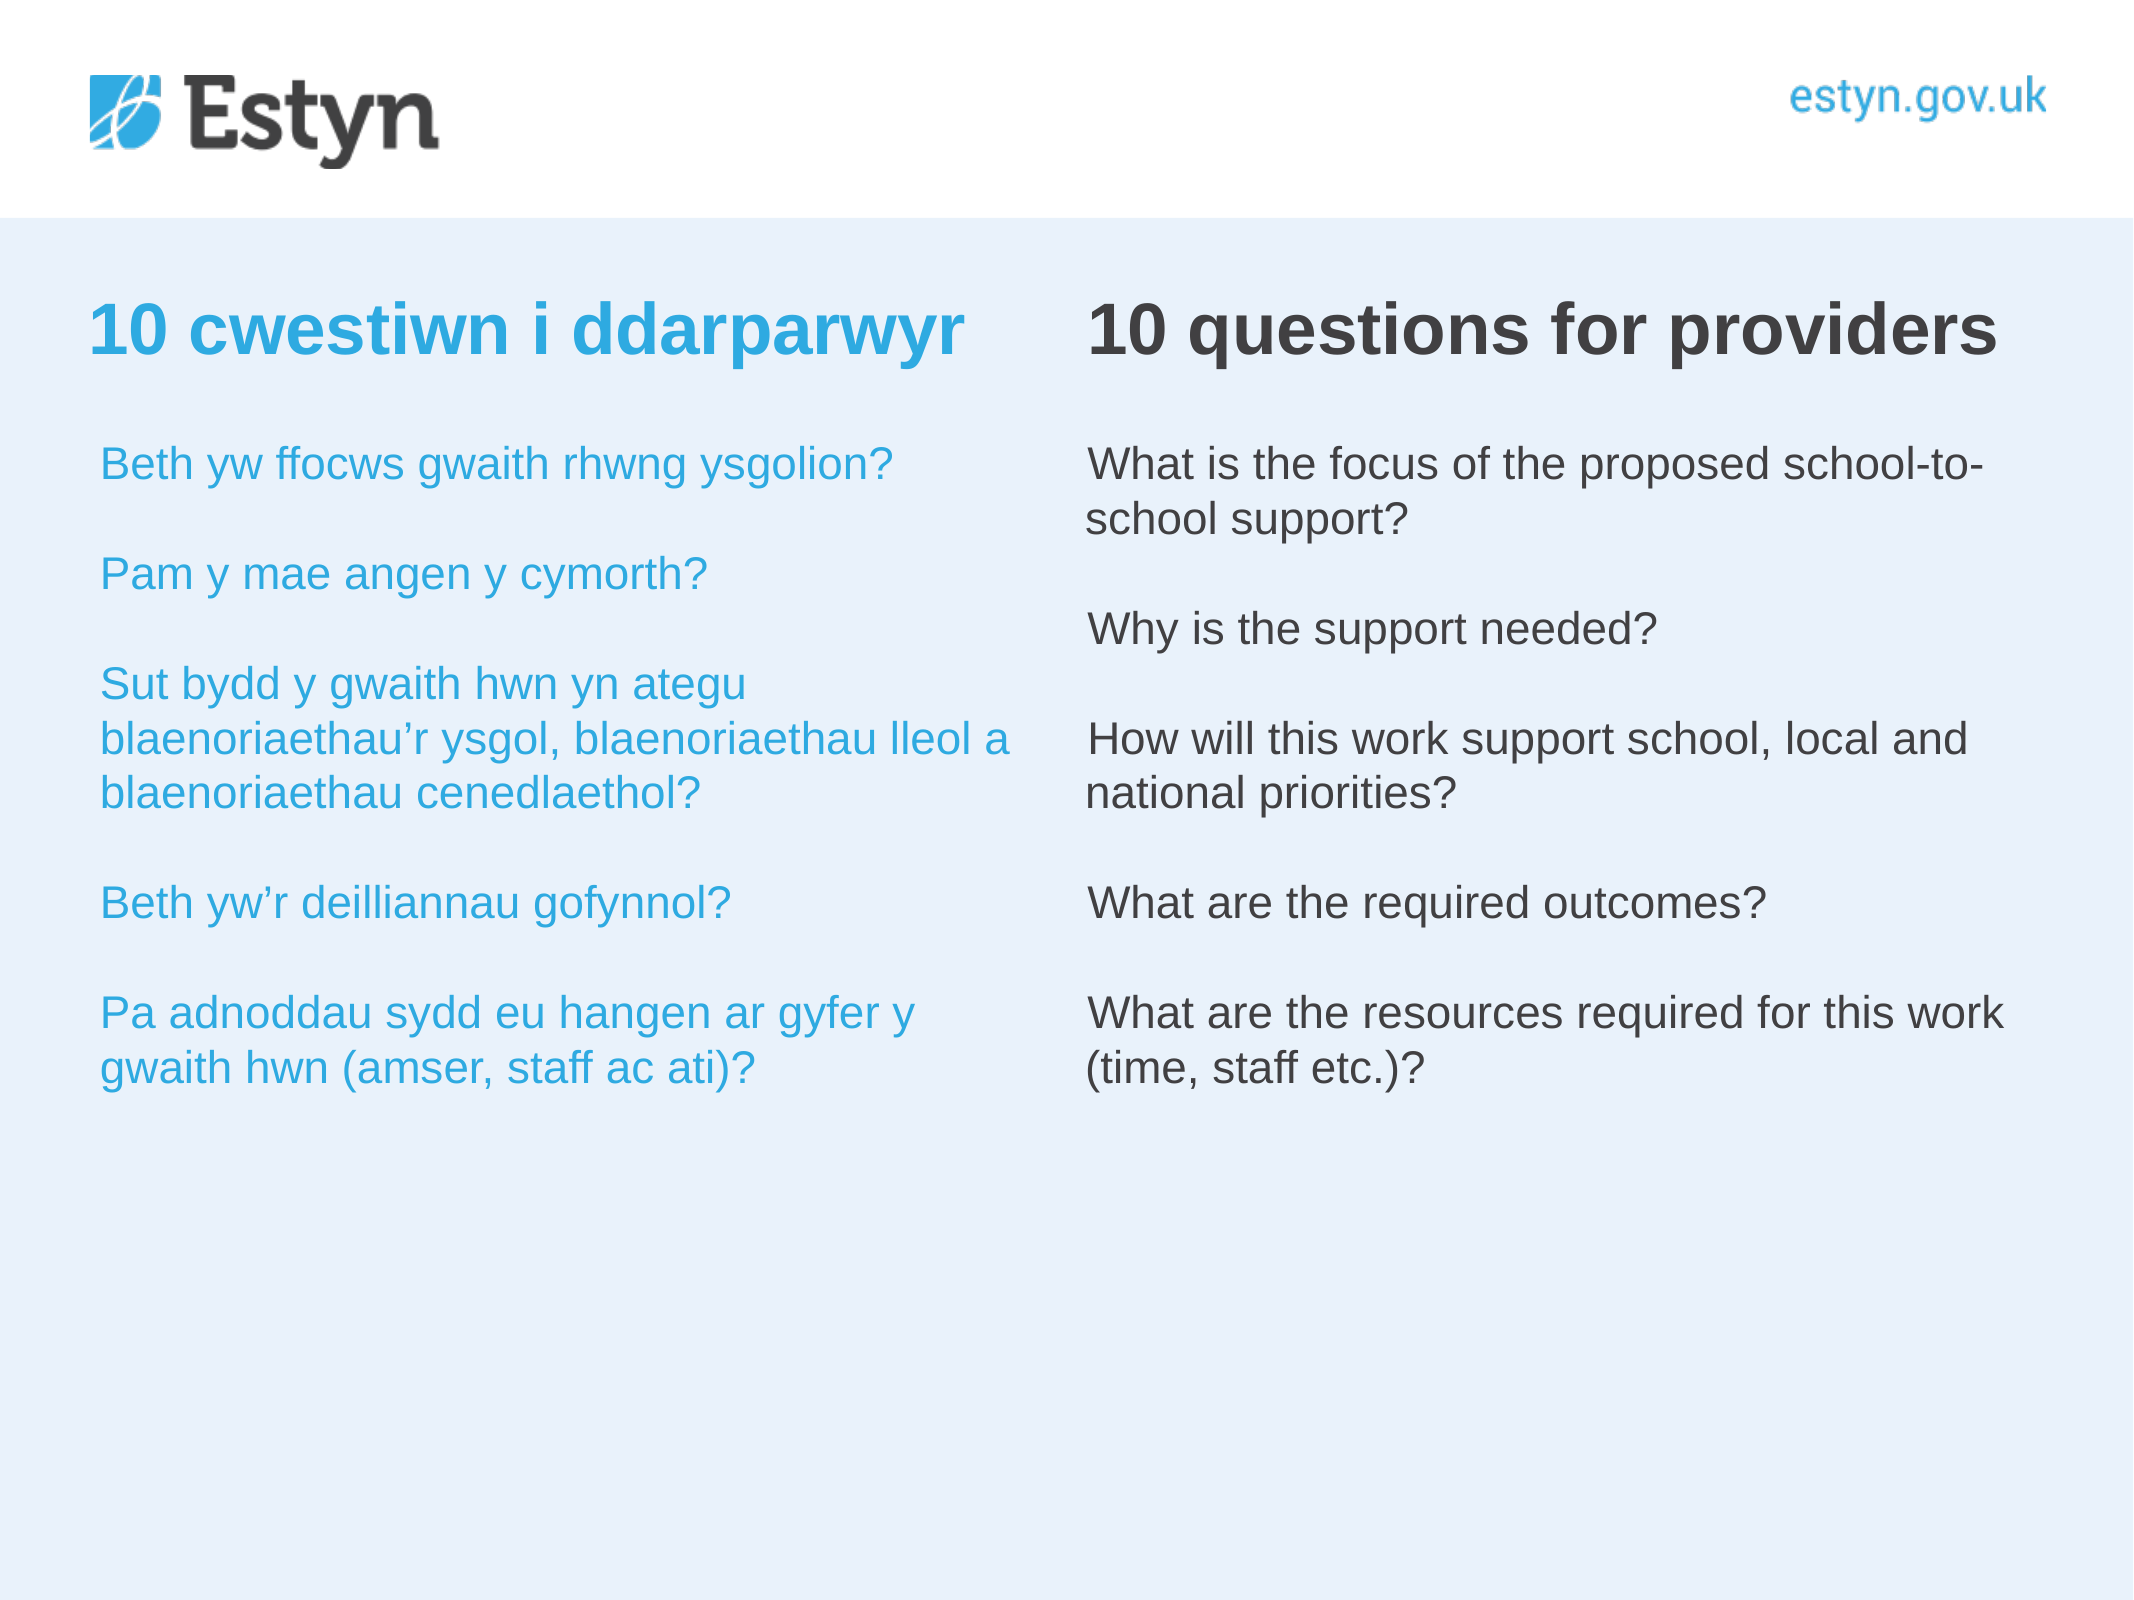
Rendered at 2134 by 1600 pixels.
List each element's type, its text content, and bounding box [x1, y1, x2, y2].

picture [89, 74, 2047, 169]
list Beth yw ffocws gwaith rhwng ysgolion? Pam y mae angen y cymorth? Sut bydd y gwaith hwn yn ategu blaenoriaethau’r ysgol, blaenoriaethau lleol a blaenoriaethau cenedlaethol? Beth yw’r deilliannau gofynnol? Pa adnoddau sydd eu hangen ar gyfer y gwaith hwn (amser, staff ac ati)? [99, 433, 1040, 1101]
title 10 cwestiwn i ddarparwyr [86, 281, 1072, 370]
text_box 10 questions for providers [1085, 281, 2102, 370]
list What is the focus of the proposed school-to-school support? Why is the support needed? How will this work support school, local and national priorities? What are the required outcomes? What are the resources required for this work (time, staff etc.)? [1084, 433, 2035, 1156]
